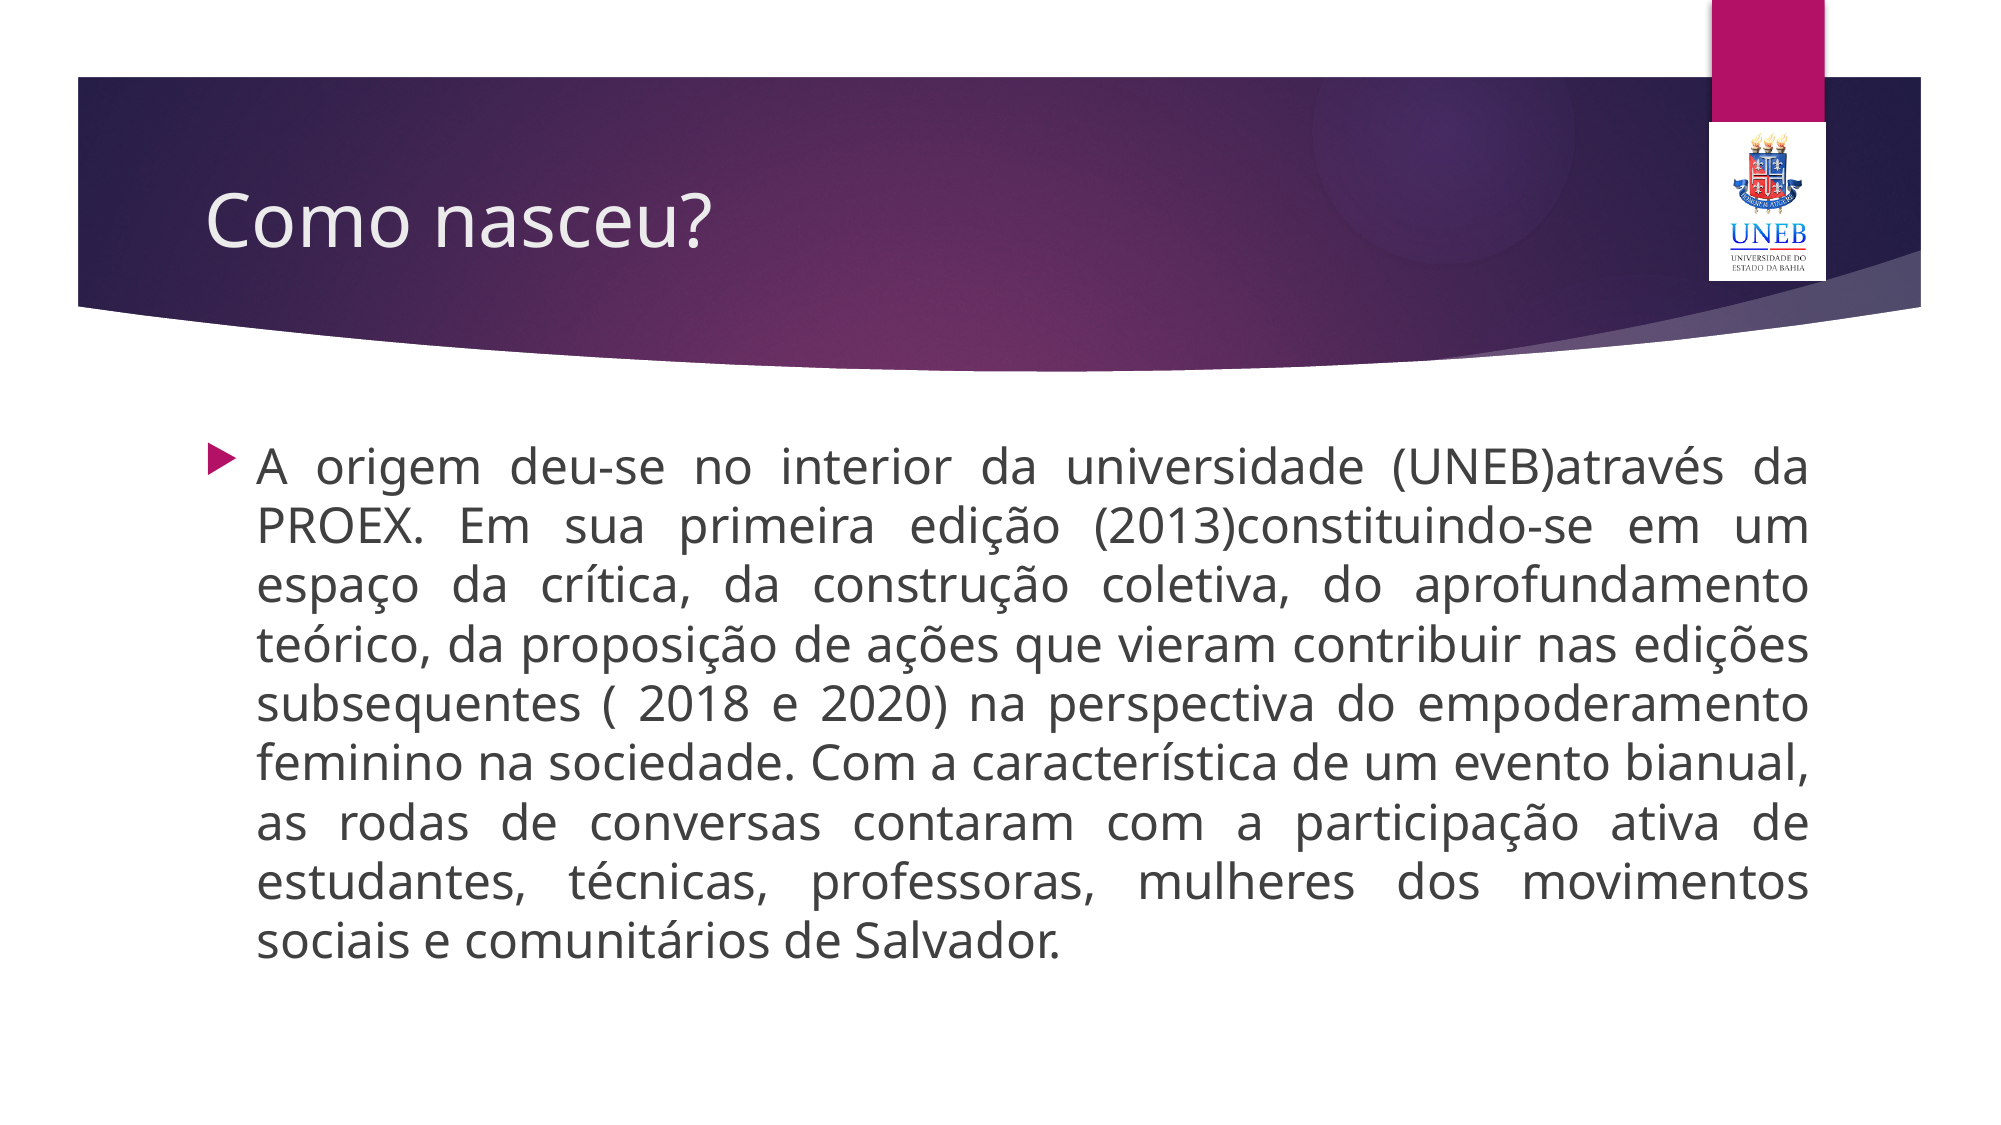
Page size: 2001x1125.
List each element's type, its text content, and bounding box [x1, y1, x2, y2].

picture [1709, 122, 1826, 282]
list A origem deu-se no interior da universidade (UNEB)através da PROEX. Em sua primeira edição (2013)constituindo-se em um espaço da crítica, da construção coletiva, do aprofundamento teórico, da proposição de ações que vieram contribuir nas edições subsequentes ( 2018 e 2020) na perspectiva do empoderamento feminino na sociedade. Com a característica de um evento bianual, as rodas de conversas contaram com a participação ativa de estudantes, técnicas, professoras, mulheres dos movimentos sociais e comunitários de Salvador. [189, 427, 1826, 988]
title Como nasceu? [189, 159, 1627, 276]
